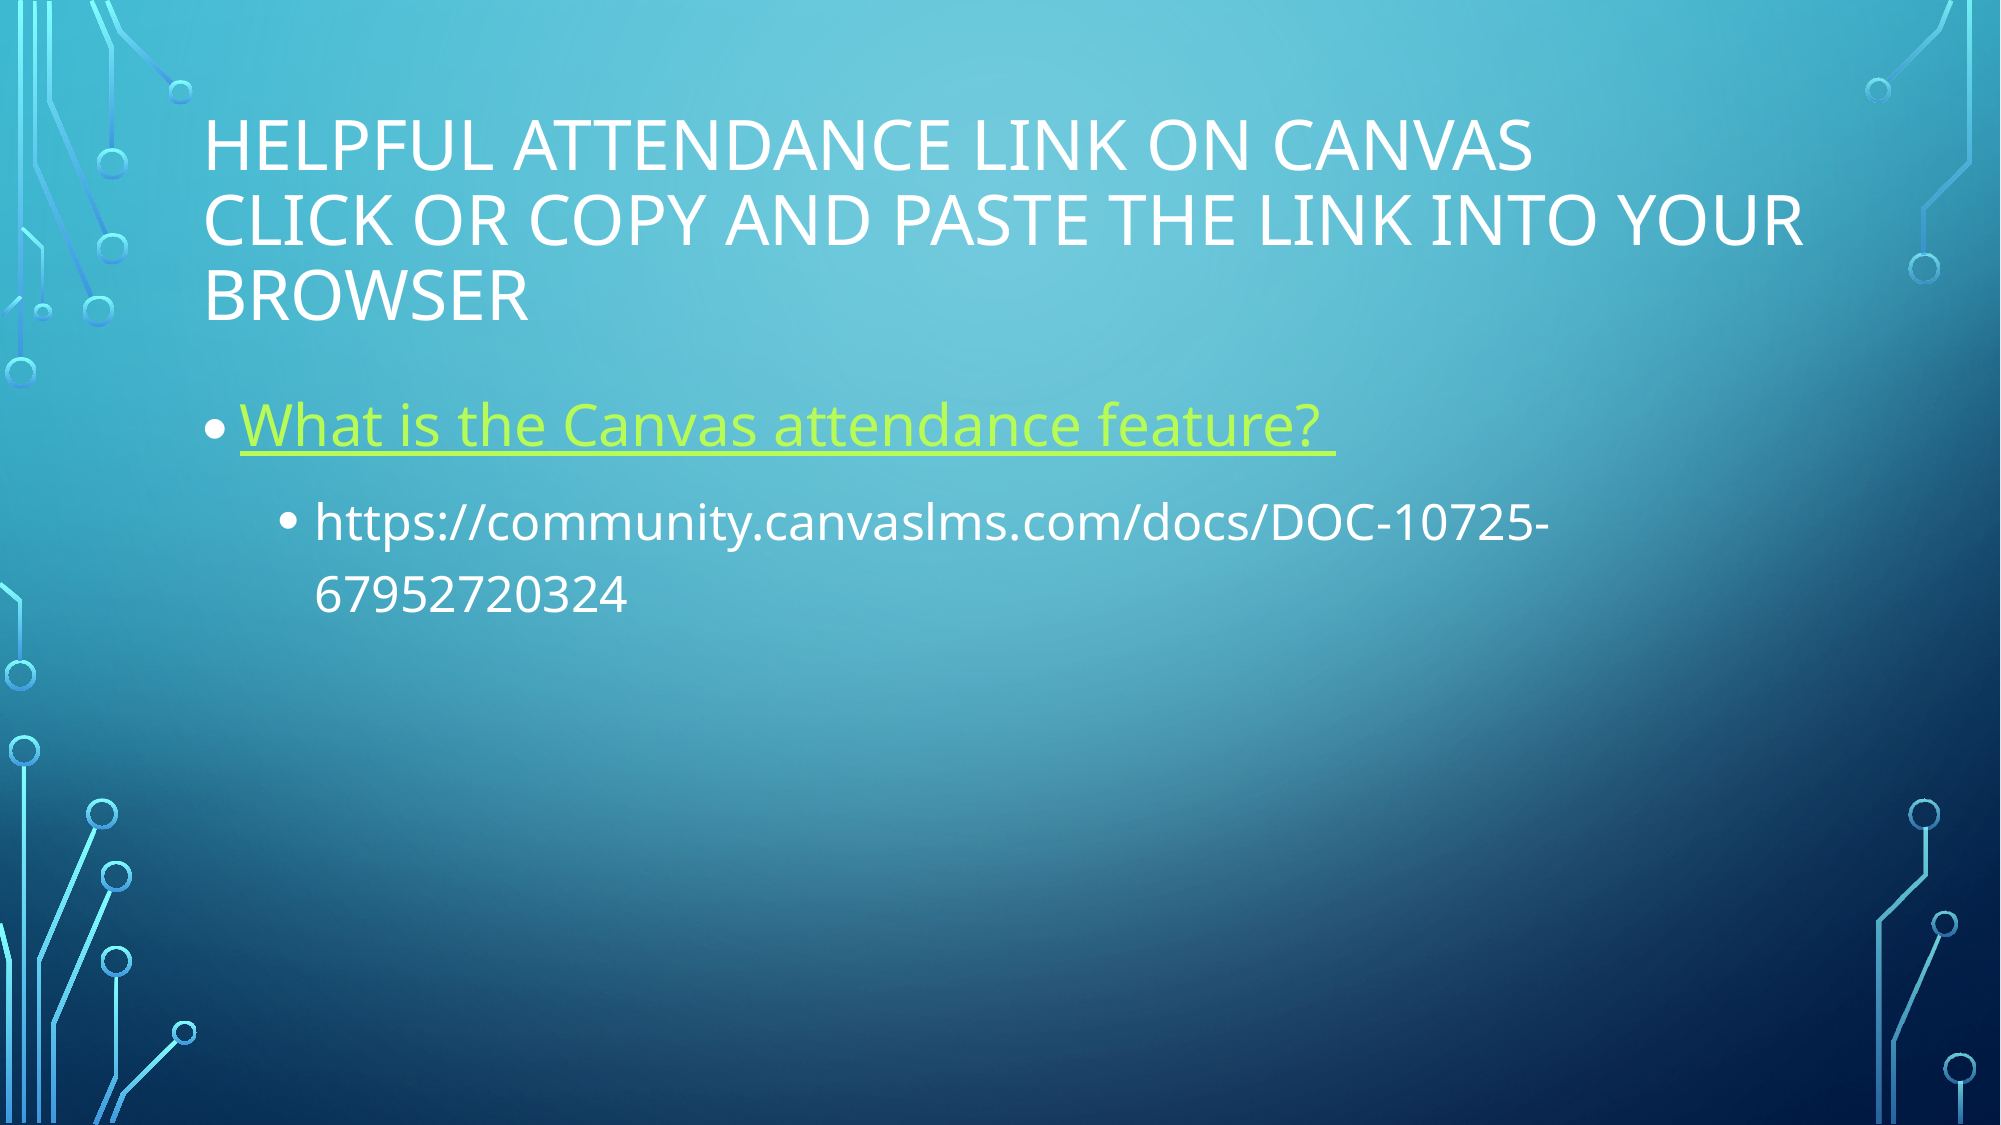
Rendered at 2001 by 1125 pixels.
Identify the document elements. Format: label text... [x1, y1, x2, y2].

list What is the Canvas attendance feature? https://community.canvaslms.com/docs/DOC-10725-67952720324 [187, 365, 1813, 947]
title Helpful Attendance Link on Canvas Click or copy and pastE the link into your browseR [187, 101, 1917, 344]
